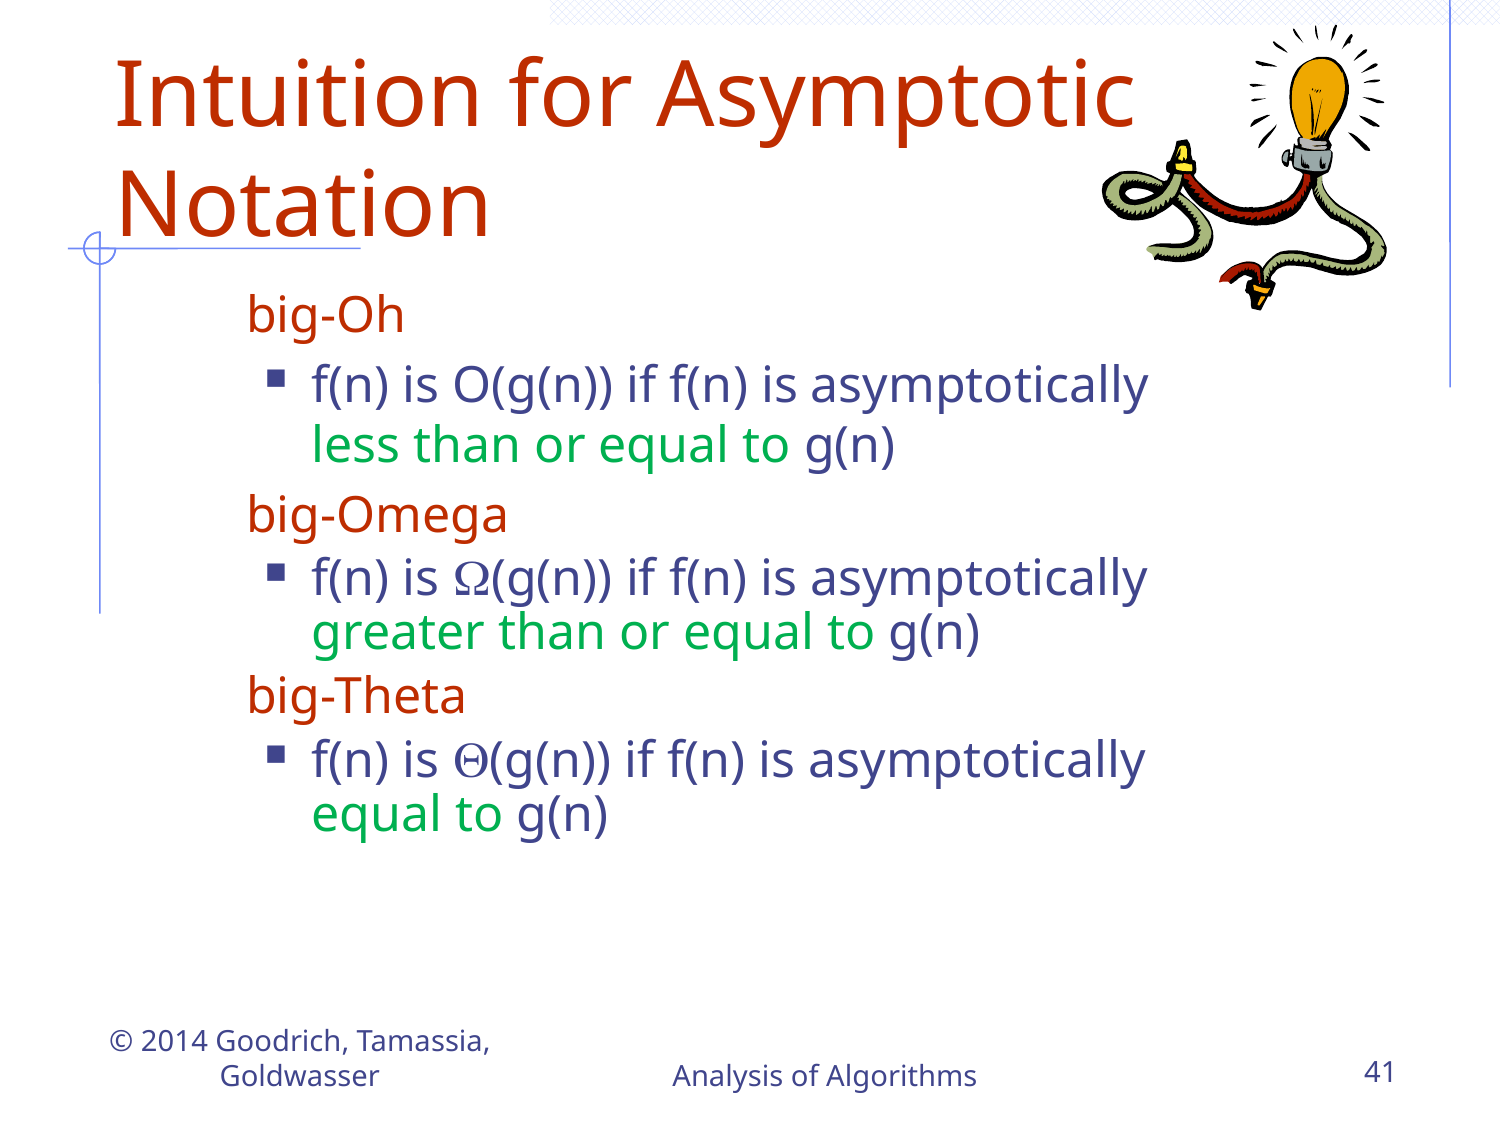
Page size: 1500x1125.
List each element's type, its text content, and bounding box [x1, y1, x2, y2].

text_box Intuition for Asymptotic Notation [99, 50, 1094, 263]
picture [1099, 24, 1388, 311]
text_box © 2014 Goodrich, Tamassia, Goldwasser [12, 1025, 588, 1100]
text_box 41 [1100, 1025, 1413, 1100]
text_box big-Oh f(n) is O(g(n)) if f(n) is asymptotically less than or equal to g(n) big-Omega f(n) is (g(n)) if f(n) is asymptotically greater than or equal to g(n) big-Theta f(n) is (g(n)) if f(n) is asymptotically equal to g(n) [174, 275, 1250, 1013]
text_box Analysis of Algorithms [588, 1025, 1063, 1100]
